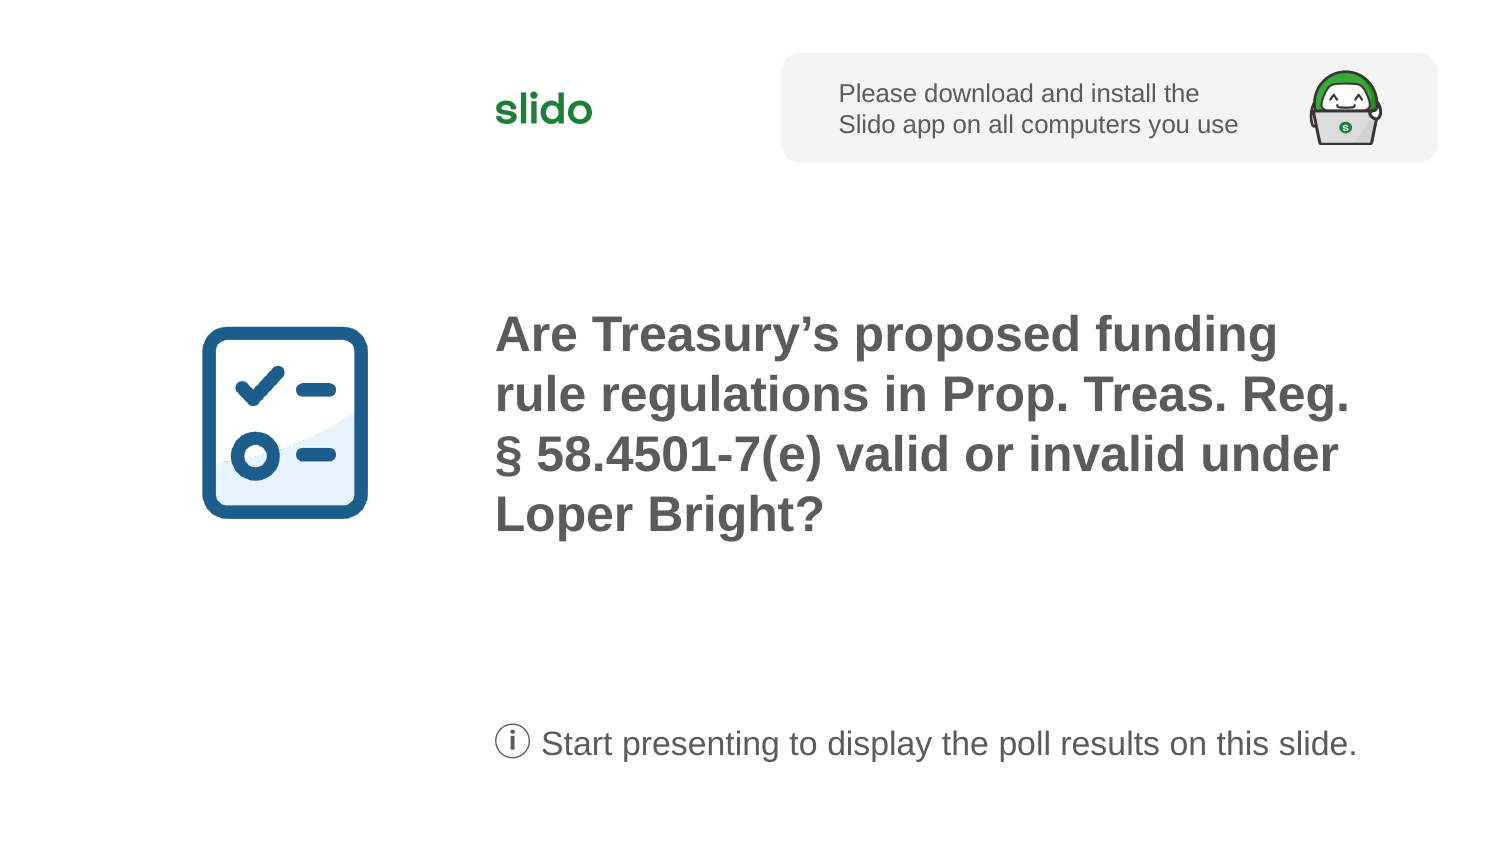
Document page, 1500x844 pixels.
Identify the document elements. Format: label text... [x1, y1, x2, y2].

text_box ⓘ Start presenting to display the poll results on this slide. [478, 706, 1382, 774]
text_box Are Treasury’s proposed funding rule regulations in Prop. Treas. Reg. § 58.4501-7(e) valid or invalid under Loper Bright? [478, 314, 1382, 529]
picture [1308, 70, 1383, 145]
picture [142, 279, 428, 565]
text_box Please download and install the Slido app on all computers you use [779, 50, 1440, 165]
picture [479, 75, 608, 140]
